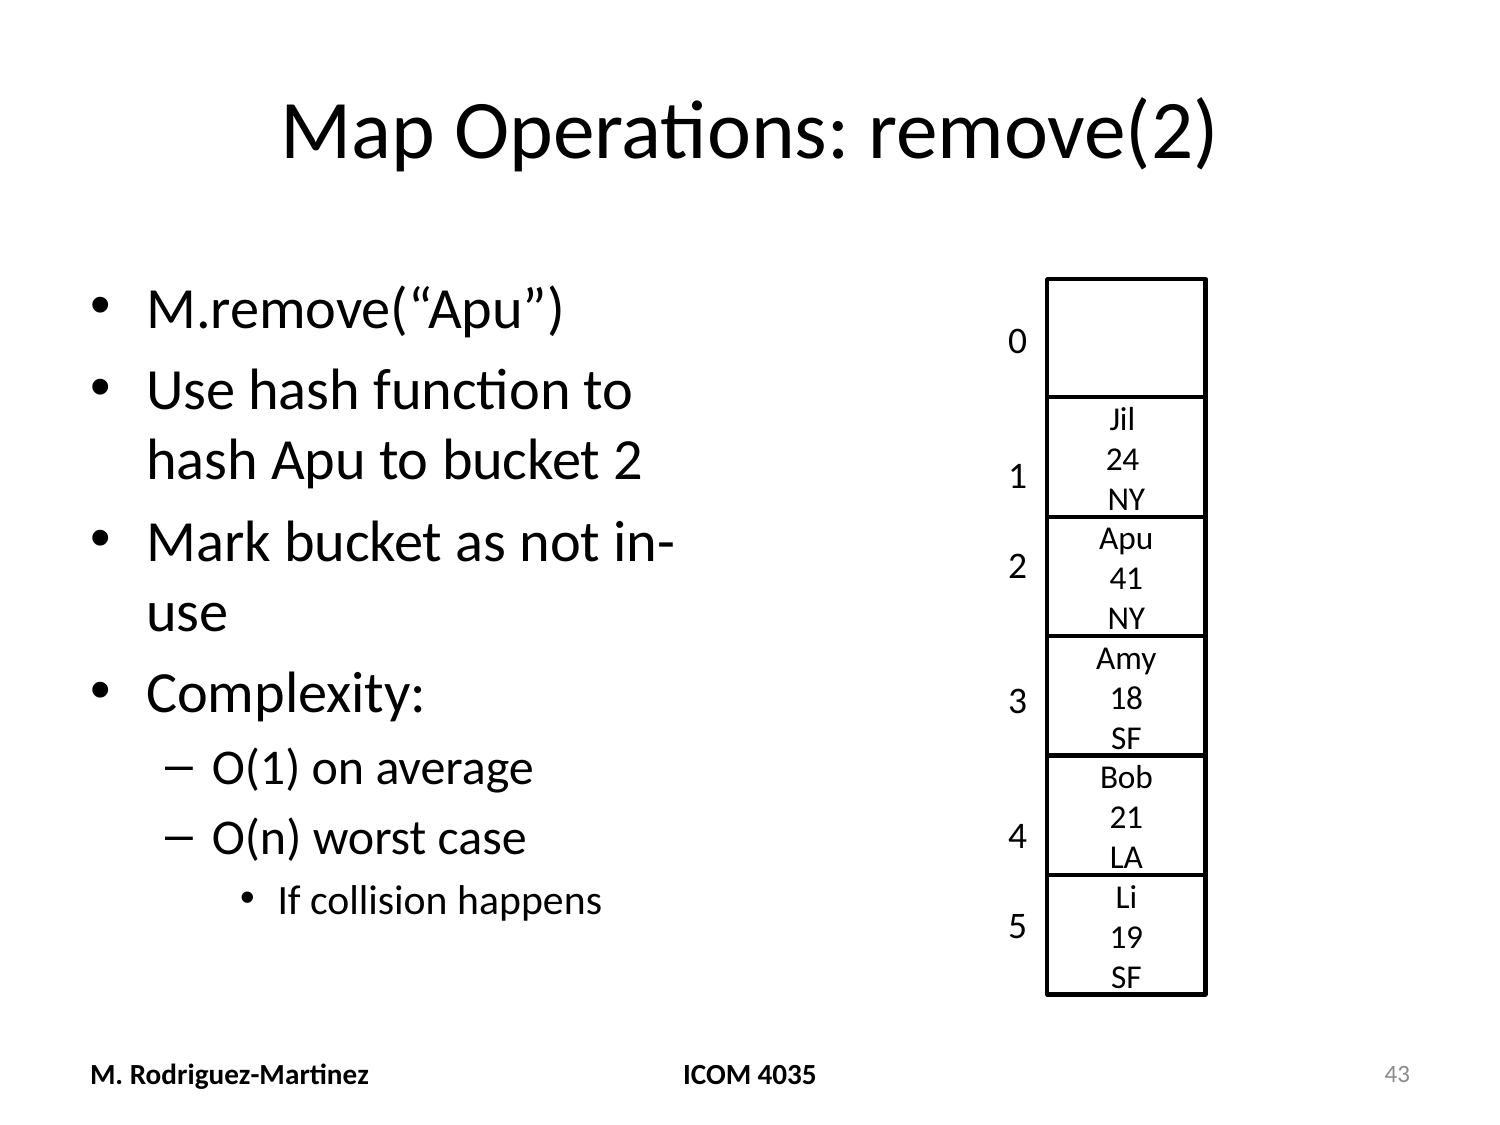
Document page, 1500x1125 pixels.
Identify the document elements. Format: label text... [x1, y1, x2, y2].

list M.remove(“Apu”) Use hash function to hash Apu to bucket 2 Mark bucket as not in-use Complexity: O(1) on average O(n) worst case If collision happens [75, 262, 738, 1005]
text_box Bob 21 LA [1045, 753, 1208, 873]
text_box [1045, 277, 1208, 395]
text_box Amy 18 SF [1045, 634, 1208, 753]
footer ICOM 4035 [512, 1042, 988, 1103]
text_box 0 1 2 3 4 5 [993, 308, 1043, 953]
text_box Jil 24 NY [1045, 395, 1208, 515]
text_box Apu 41 NY [1045, 515, 1208, 634]
slide_number M. Rodriguez-Martinez [75, 1042, 425, 1103]
text_box Li 19 SF [1045, 873, 1208, 997]
slide_number 43 [1074, 1042, 1425, 1103]
title Map Operations: remove(2) [75, 45, 1425, 206]
